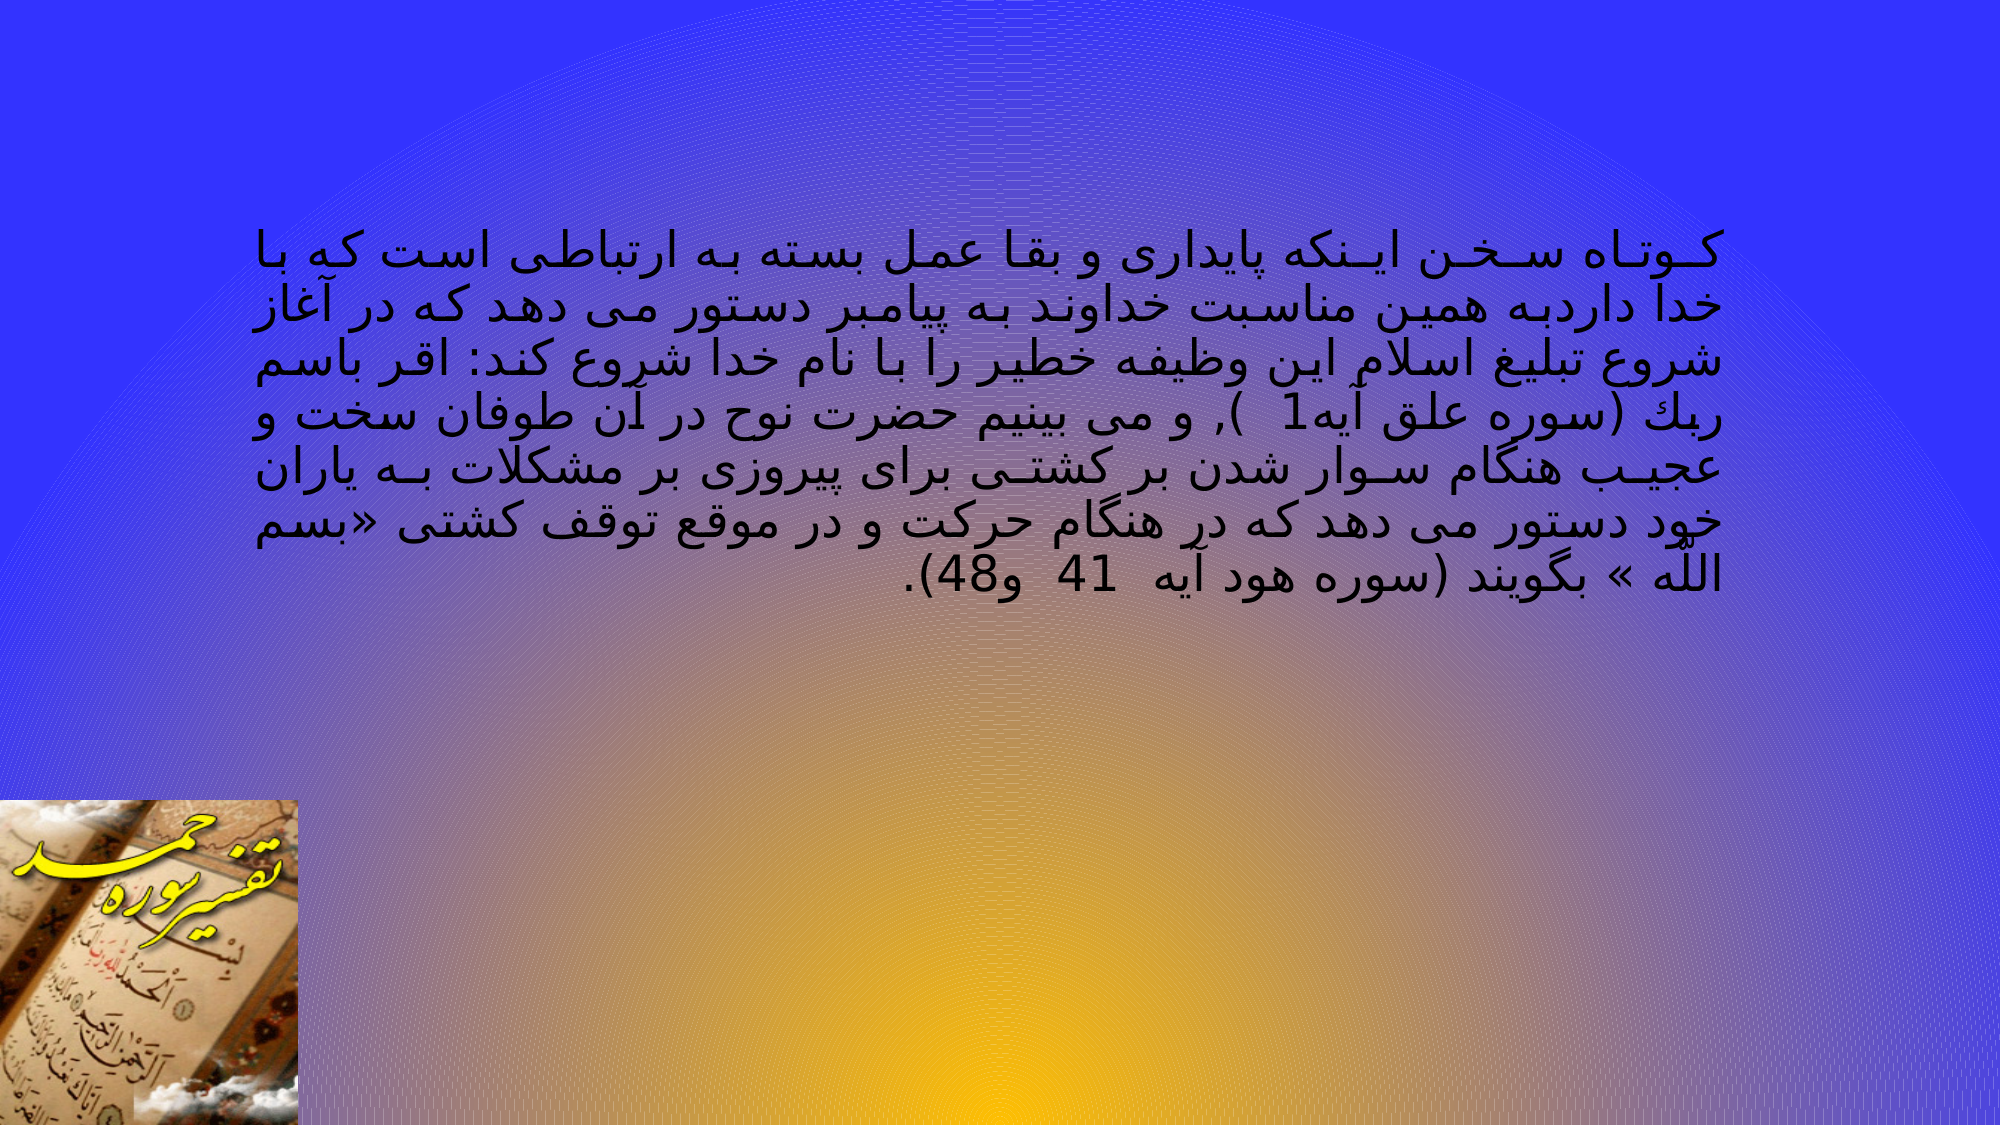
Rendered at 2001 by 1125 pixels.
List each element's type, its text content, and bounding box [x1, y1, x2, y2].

subtitle كـوتـاه سـخـن ايـنكه پايدارى و بقا عمل بسته به ارتباطى است كه با خدا داردبه همين مناسبت خداوند به پيامبر دستور مى دهد كه در آغاز شروع تبليغ اسلام اين وظيفه خطير را با نام خدا شروع كند: اقر باسم ربك (سوره علق آيه1 ), و مى بينيم حضرت نوح در آن طوفان سخت و عجيب هنگام سوار شدن بر كشتى براى پيروزى بر مشكلات به ياران خود دستور مى دهد كه در هنگام حركت و در موقع توقف كشتى «بسم اللّه » بگويند (سوره هود آيه 41 و48). [239, 217, 1740, 910]
picture [0, 800, 298, 1125]
